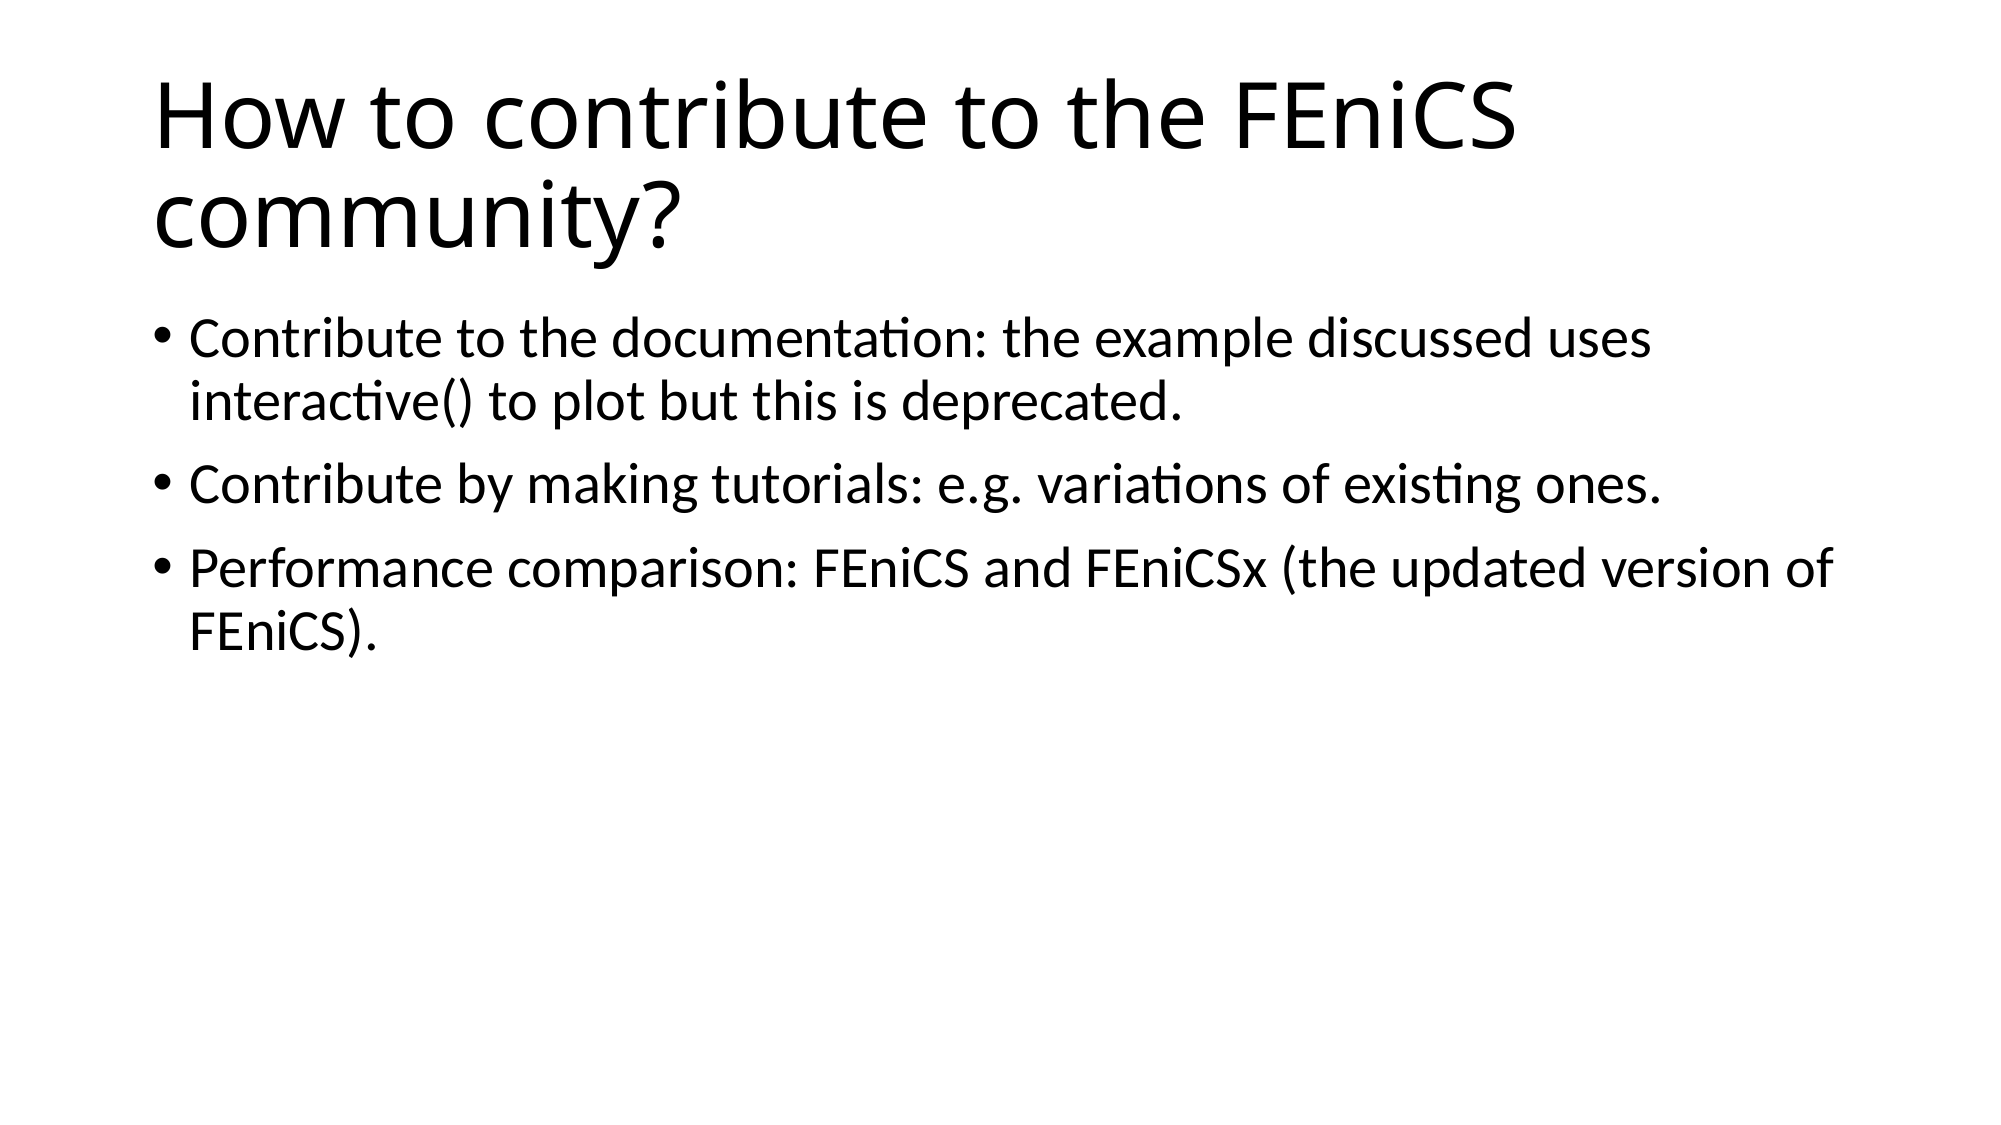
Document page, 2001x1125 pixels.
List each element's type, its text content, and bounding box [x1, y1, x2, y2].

list Contribute to the documentation: the example discussed uses interactive() to plot but this is deprecated. Contribute by making tutorials: e.g. variations of existing ones. Performance comparison: FEniCS and FEniCSx (the updated version of FEniCS). [137, 299, 1863, 1014]
title How to contribute to the FEniCS community? [137, 59, 1863, 278]
